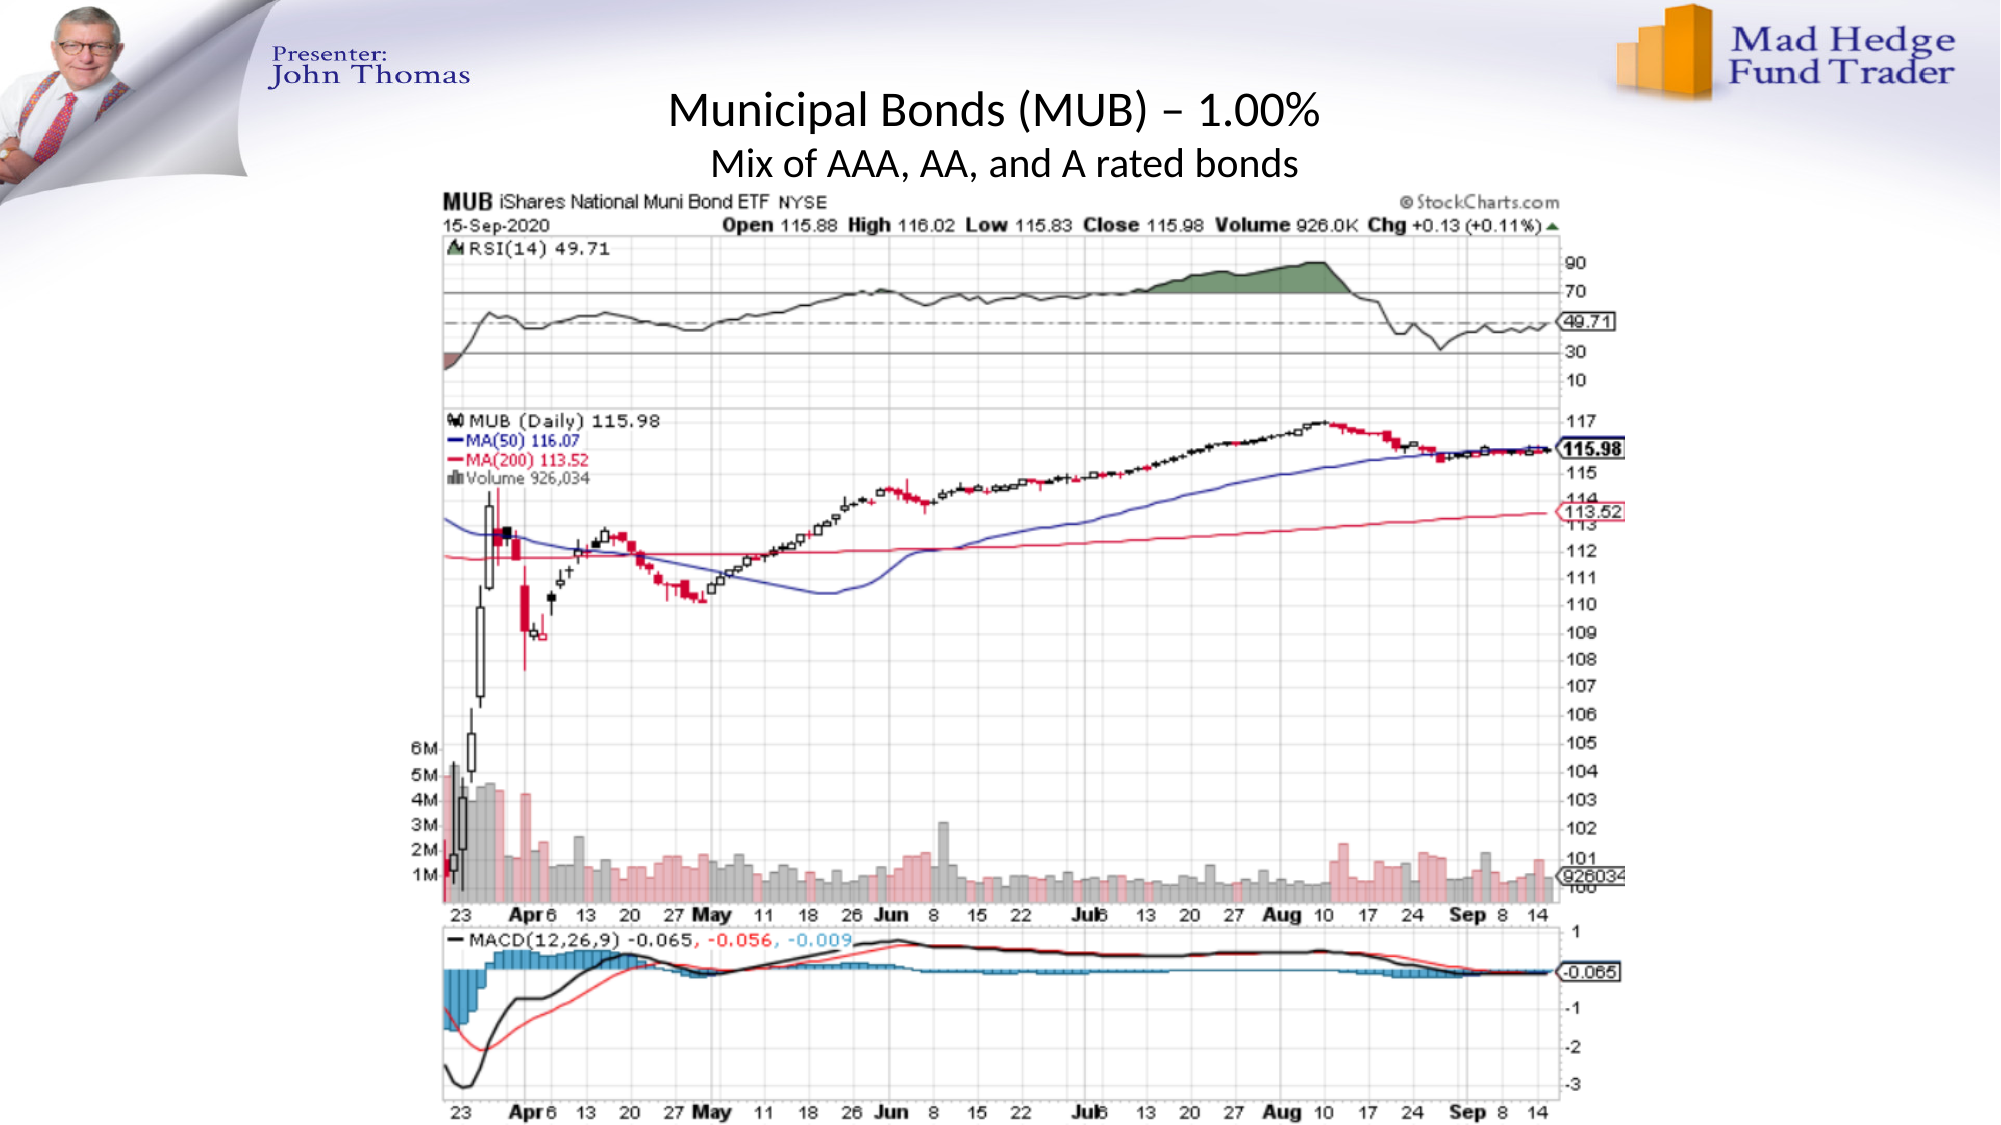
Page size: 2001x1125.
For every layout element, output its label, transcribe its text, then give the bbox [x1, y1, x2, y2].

picture [0, 0, 2000, 1125]
title Municipal Bonds (MUB) – 1.00% Mix of AAA, AA, and A rated bonds [324, 62, 1675, 225]
